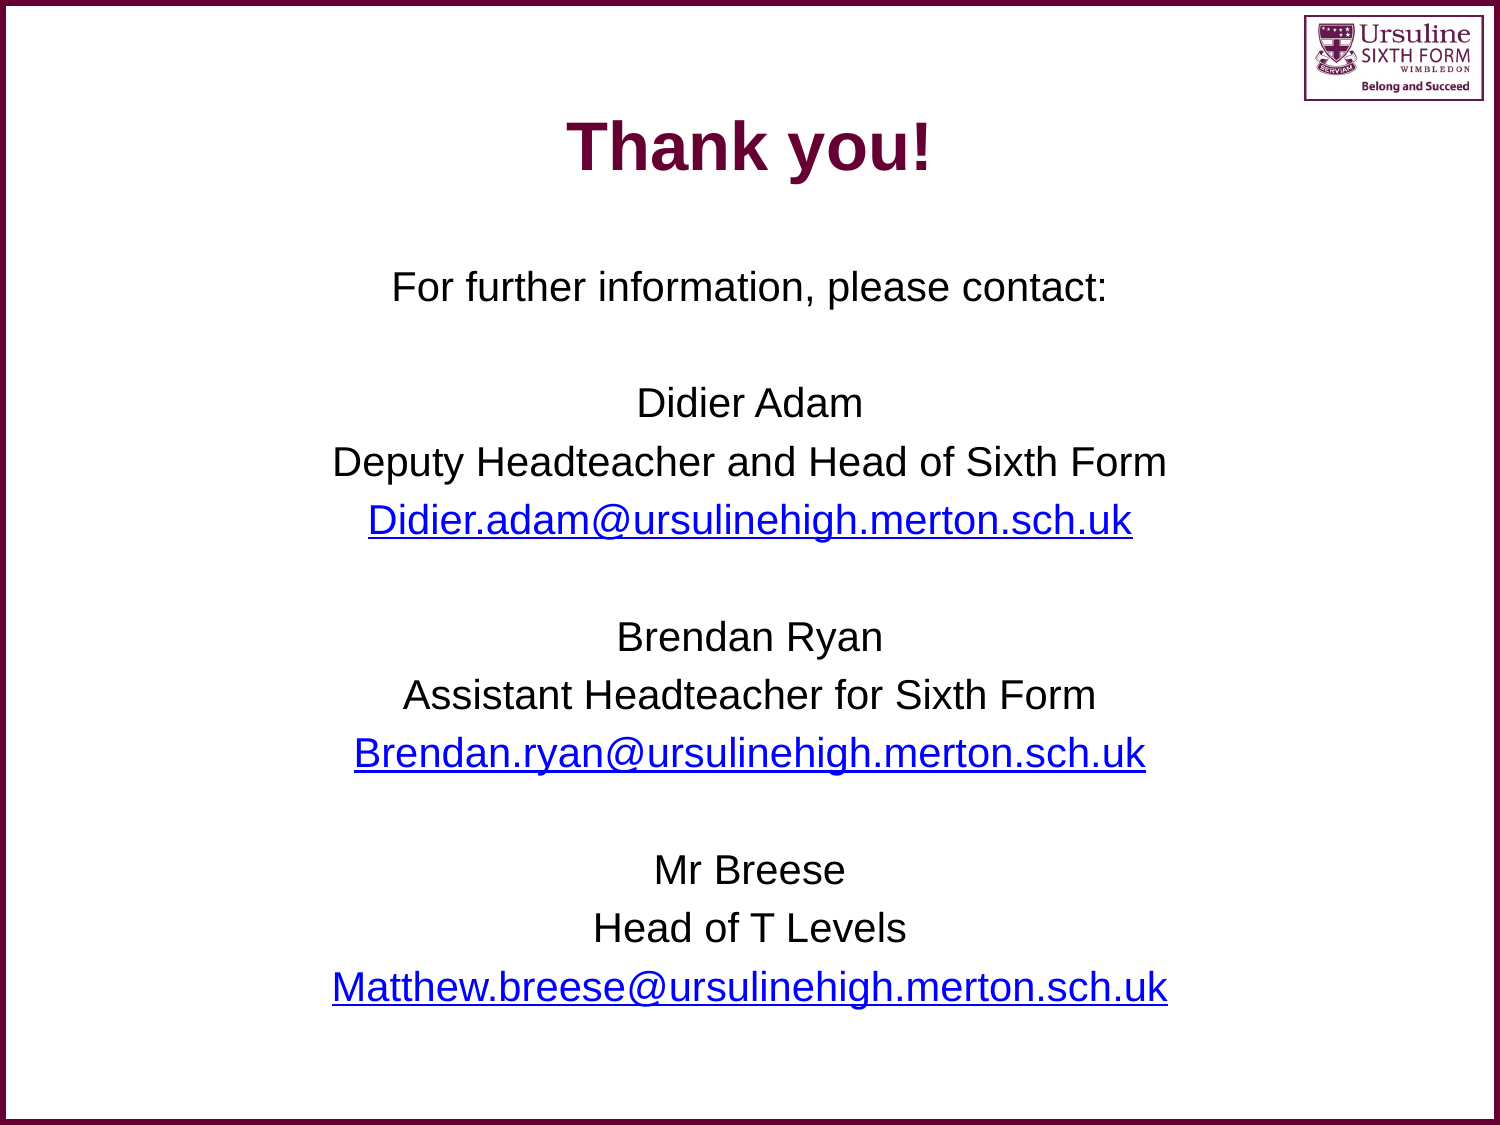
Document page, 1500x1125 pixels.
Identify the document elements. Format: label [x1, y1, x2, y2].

picture [1304, 15, 1485, 102]
text_box [0, 0, 1500, 1125]
